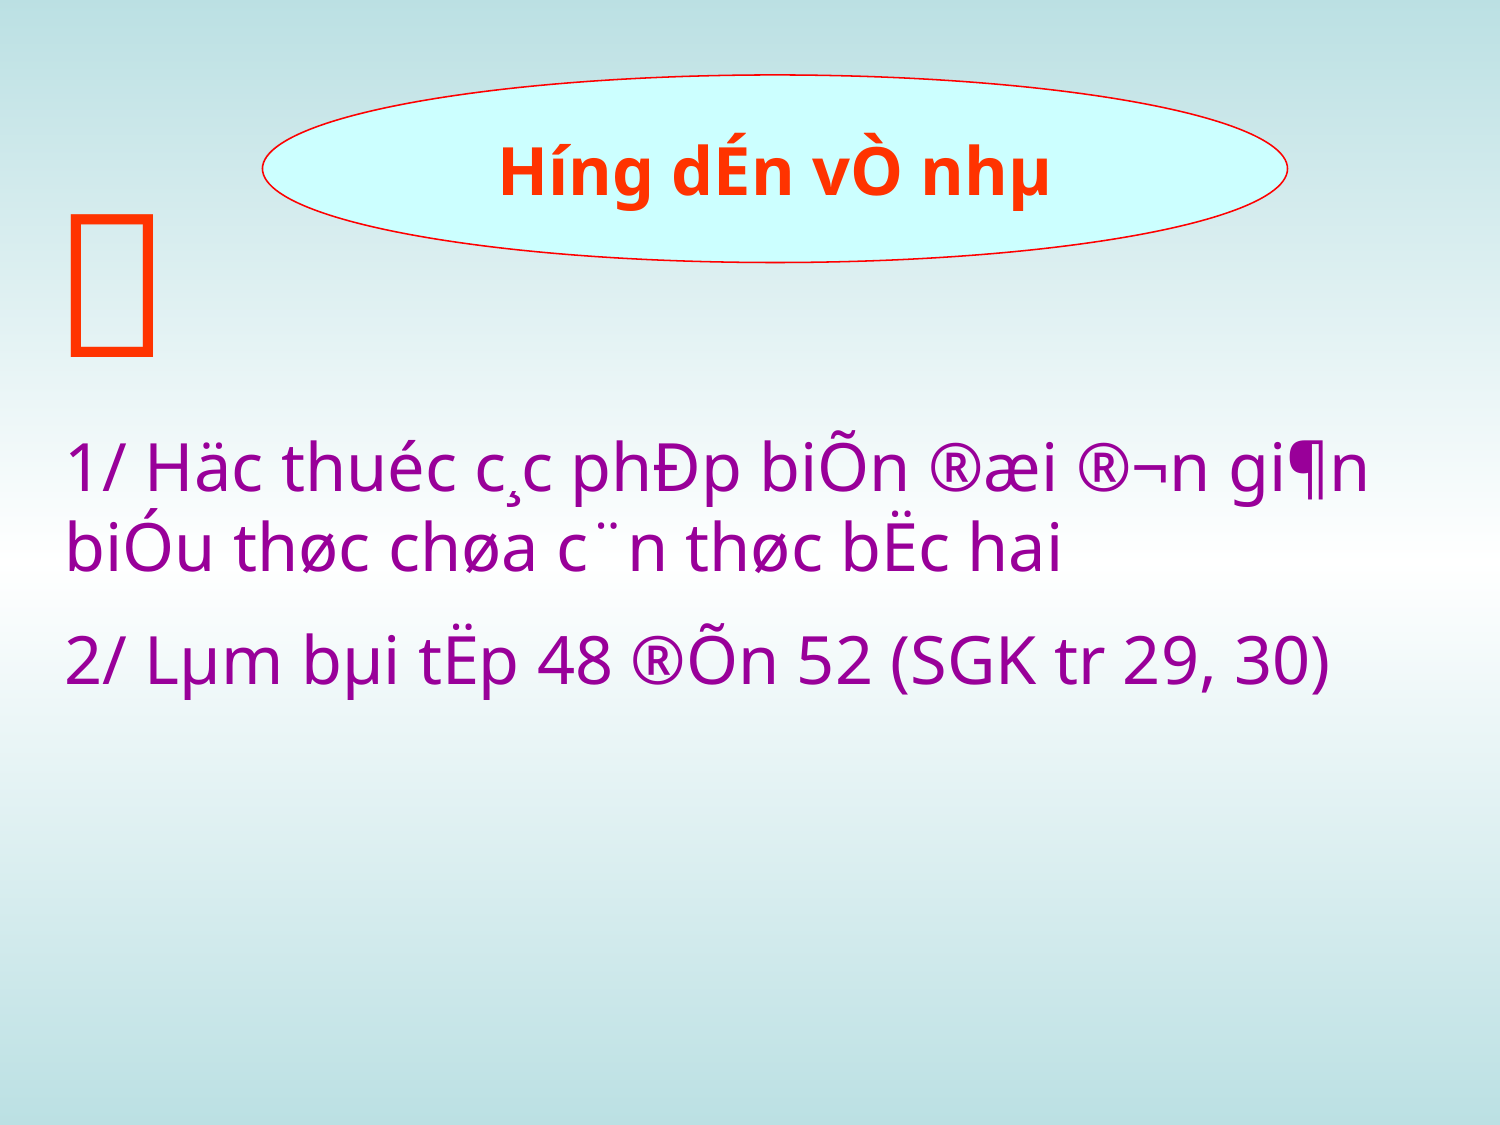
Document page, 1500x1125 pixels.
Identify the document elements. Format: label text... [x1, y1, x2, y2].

text_box 1/ Häc thuéc c¸c phÐp biÕn ®æi ®¬n gi¶n biÓu thøc chøa c¨n thøc bËc hai 2/ Lµm bµi tËp 48 ®Õn 52 (SGK tr 29, 30) [50, 417, 1450, 819]
text_box  [37, 149, 250, 405]
text_box H­íng dÉn vÒ nhµ [262, 74, 1288, 263]
